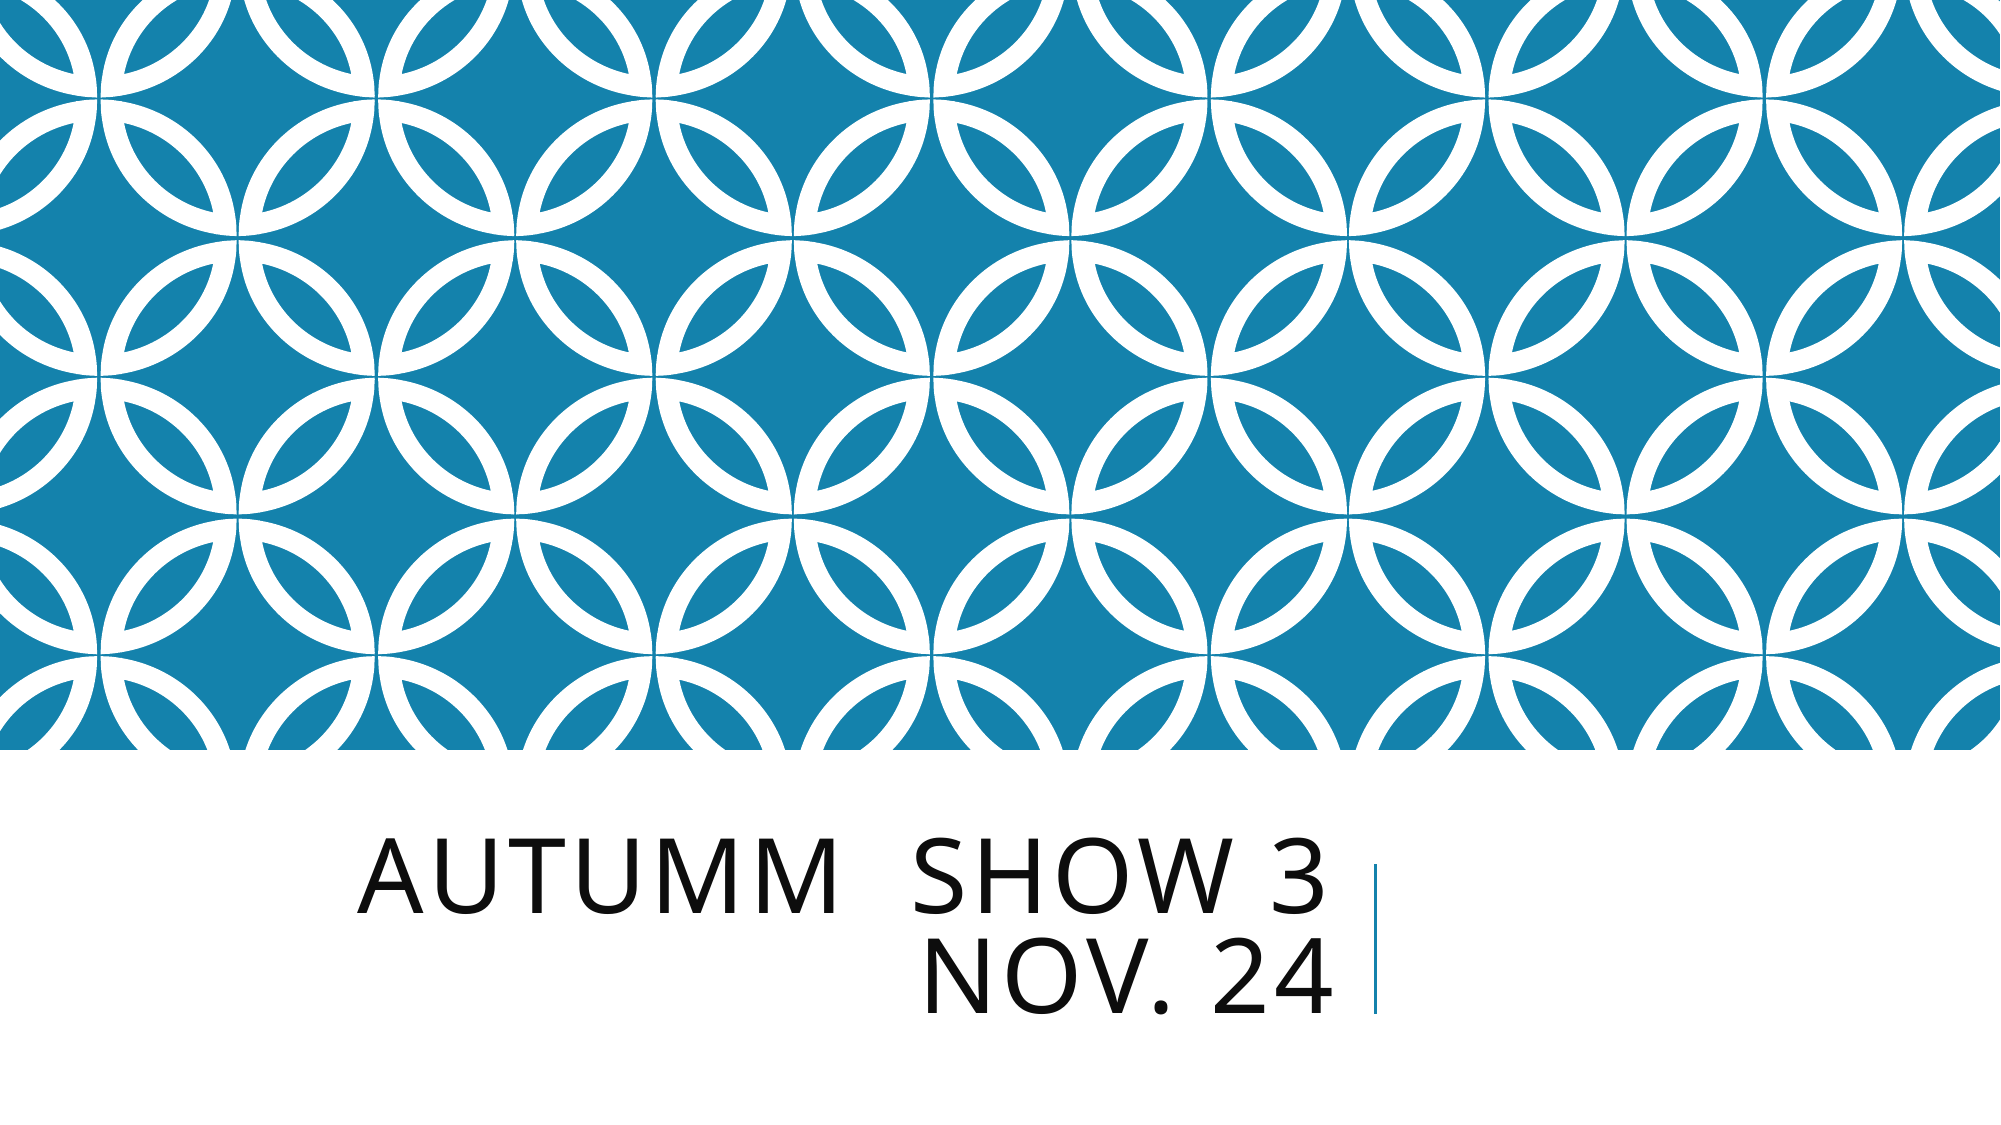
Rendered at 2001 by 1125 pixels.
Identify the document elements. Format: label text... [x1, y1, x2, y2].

title Autumm show 3 nov. 24 [75, 813, 1350, 1054]
